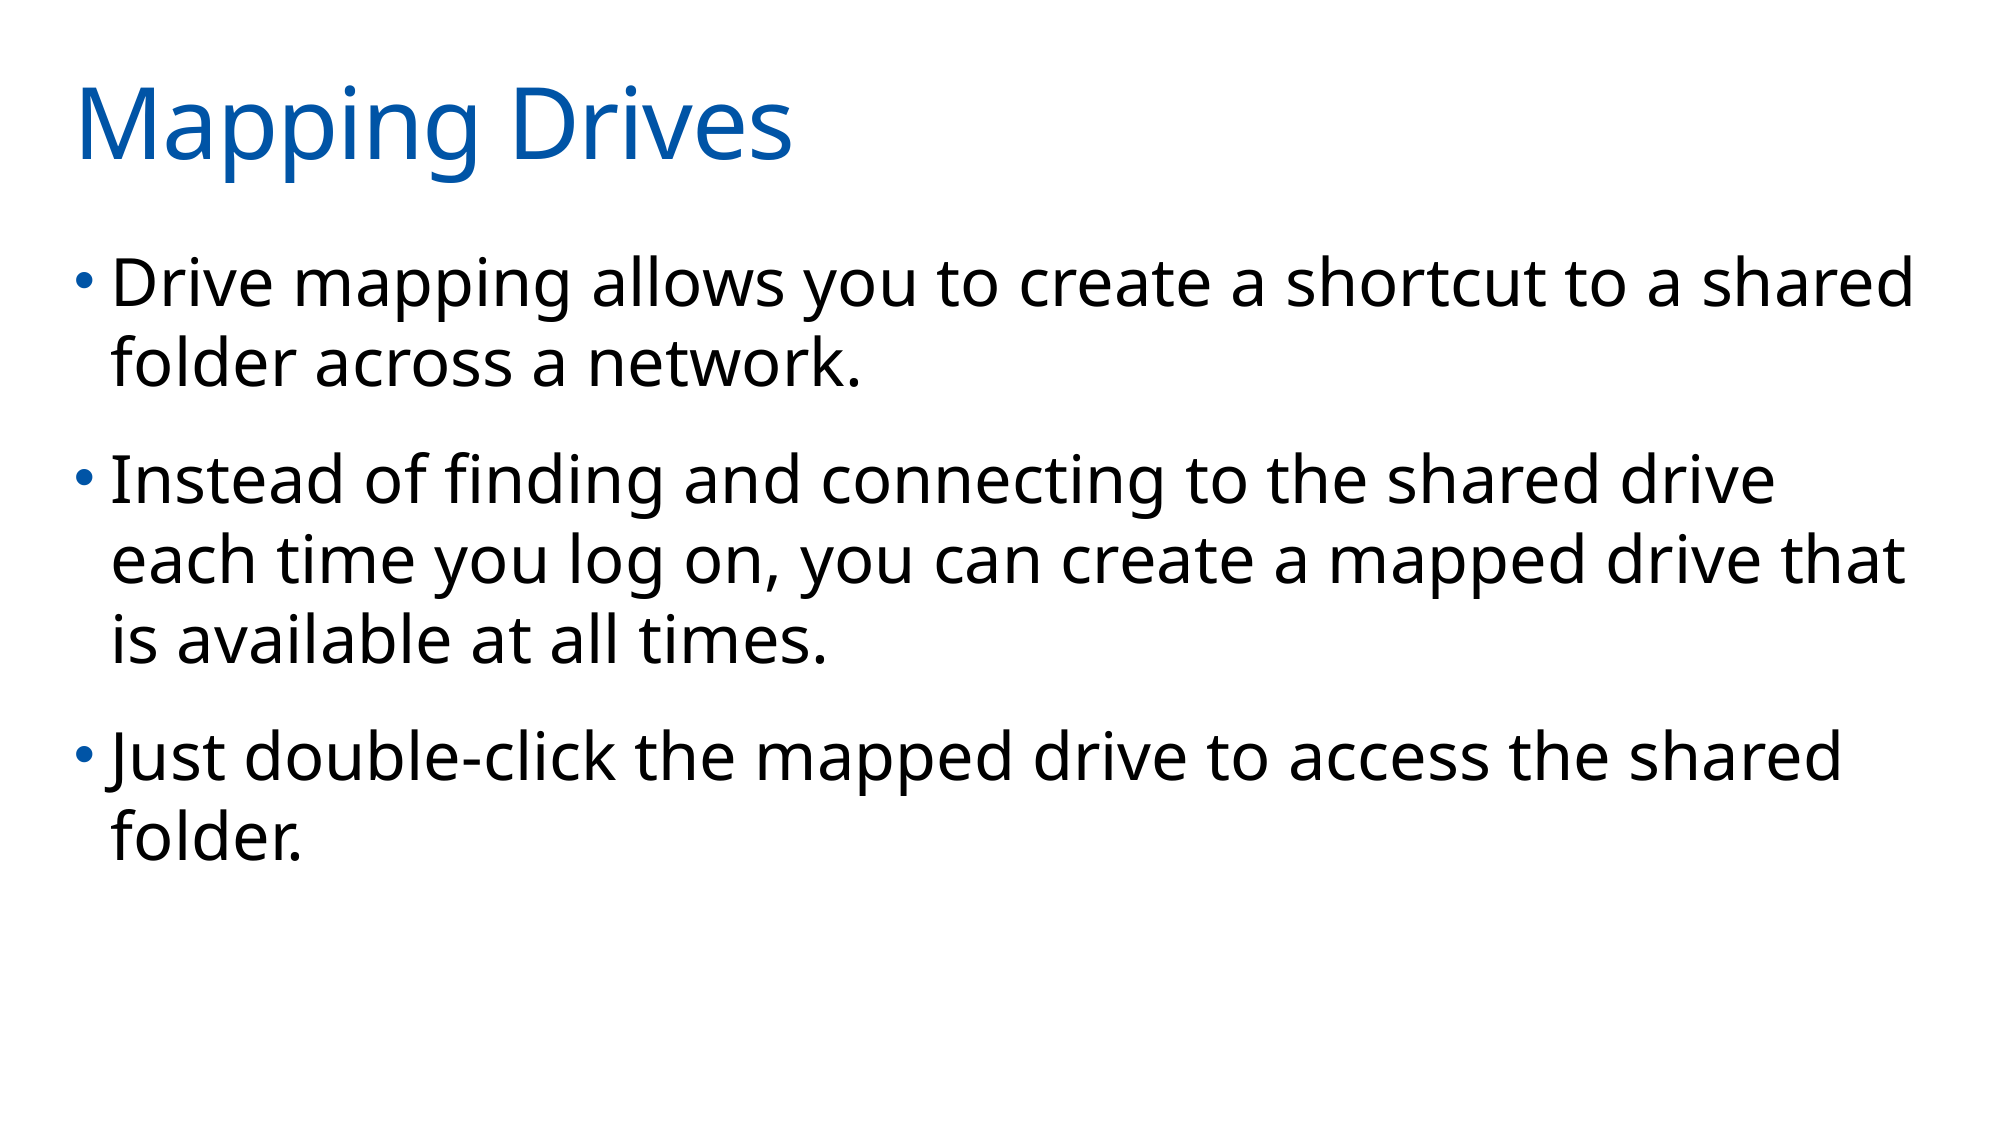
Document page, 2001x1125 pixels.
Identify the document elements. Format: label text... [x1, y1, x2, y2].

title Mapping Drives [58, 58, 1942, 206]
list Drive mapping allows you to create a shortcut to a shared folder across a network. Instead of finding and connecting to the shared drive each time you log on, you can create a mapped drive that is available at all times. Just double-click the mapped drive to access the shared folder. [58, 224, 1942, 771]
